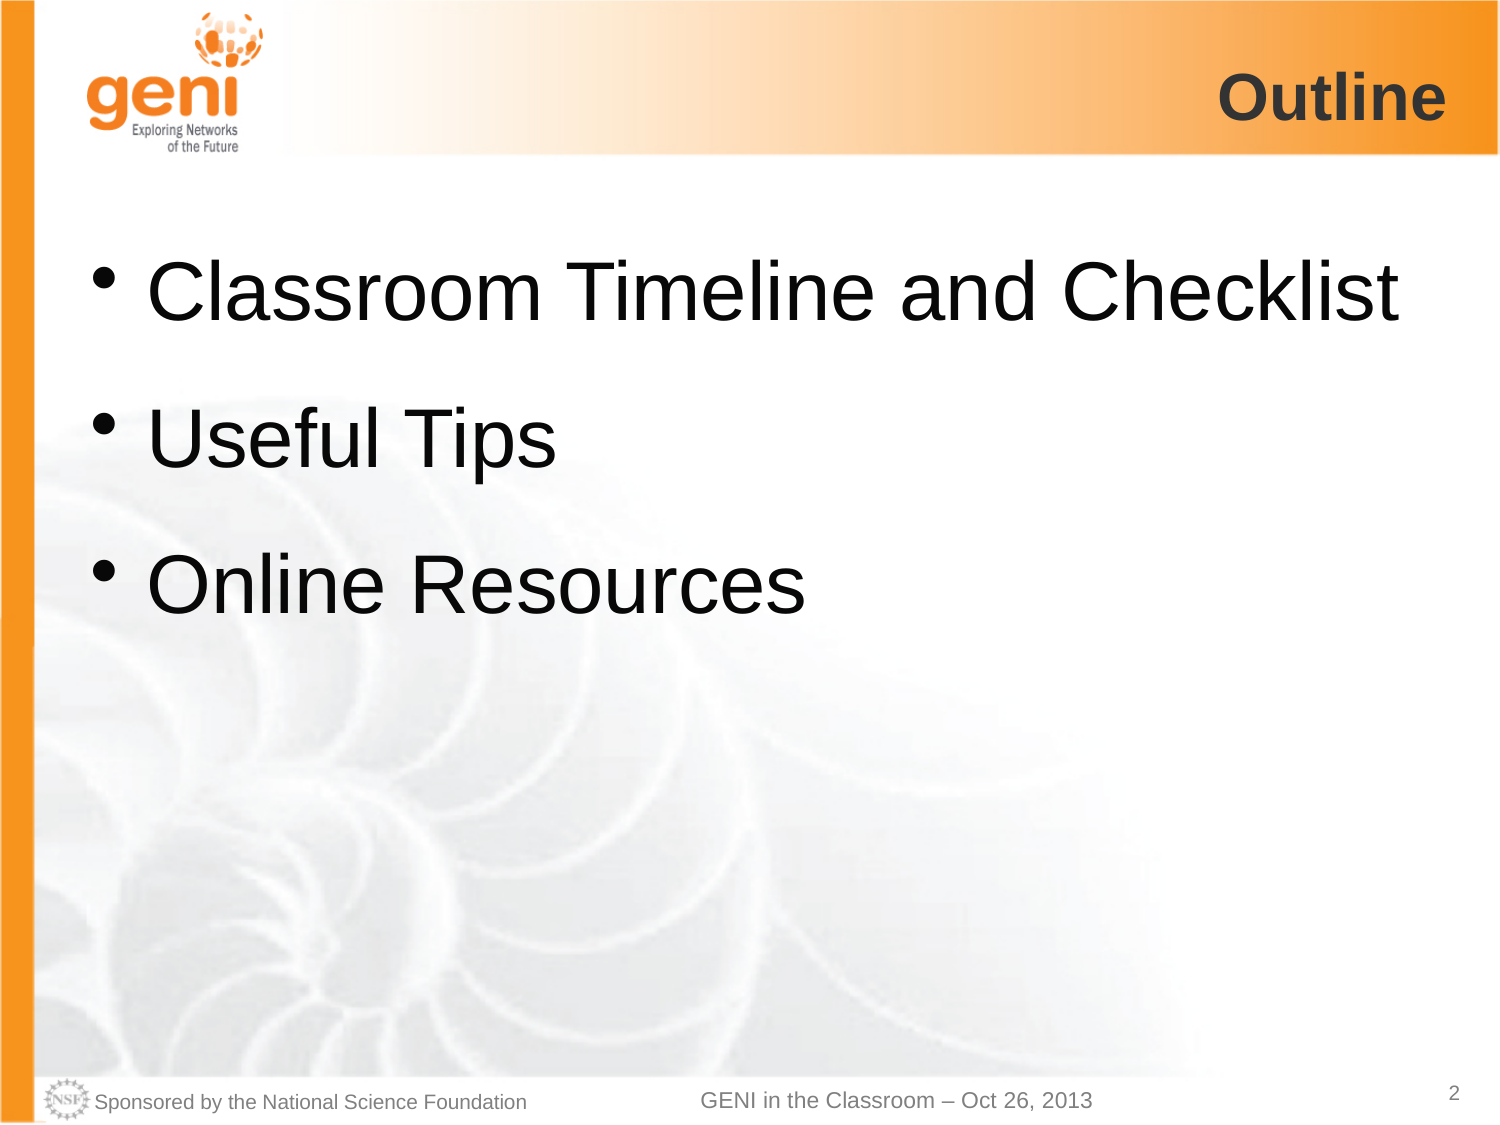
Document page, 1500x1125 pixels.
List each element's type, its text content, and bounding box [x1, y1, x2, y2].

title Outline [112, 0, 1463, 188]
picture [0, 0, 1500, 1125]
list Classroom Timeline and Checklist Useful Tips Online Resources [74, 199, 1463, 1051]
